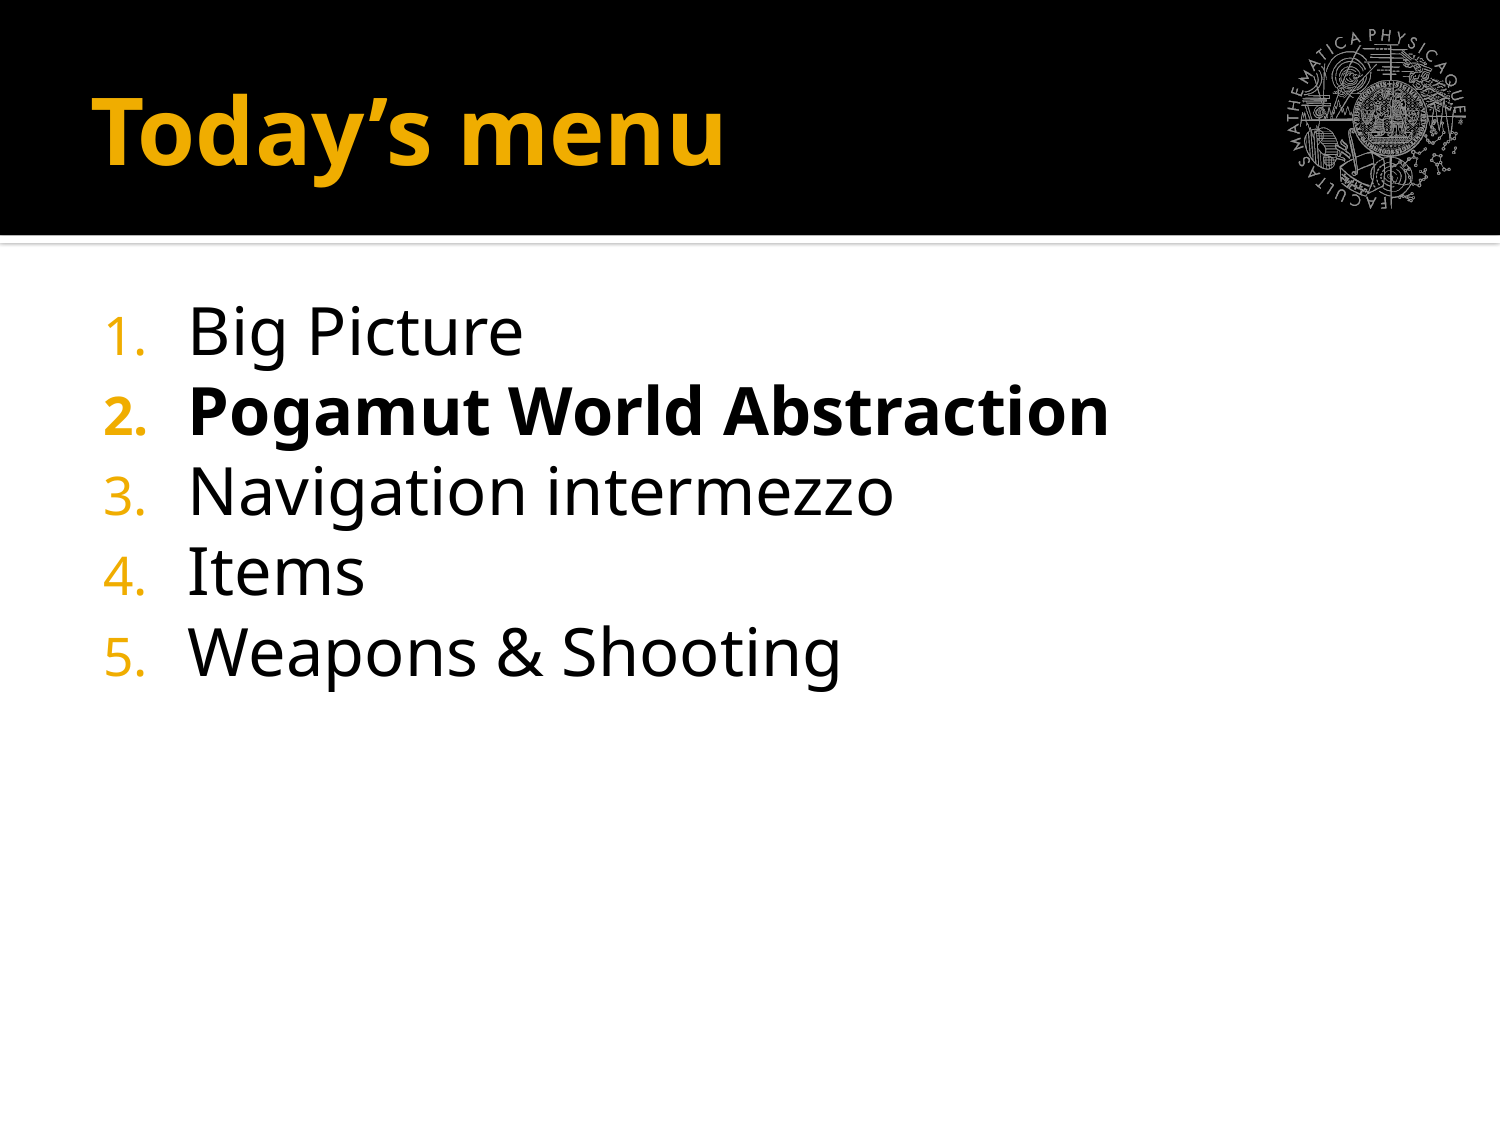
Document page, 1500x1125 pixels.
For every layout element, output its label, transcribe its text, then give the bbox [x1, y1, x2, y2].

list Big Picture Pogamut World Abstraction Navigation intermezzo Items Weapons & Shooting [75, 273, 1425, 1089]
title Today’s menu [75, 25, 1425, 231]
picture [1287, 29, 1466, 209]
